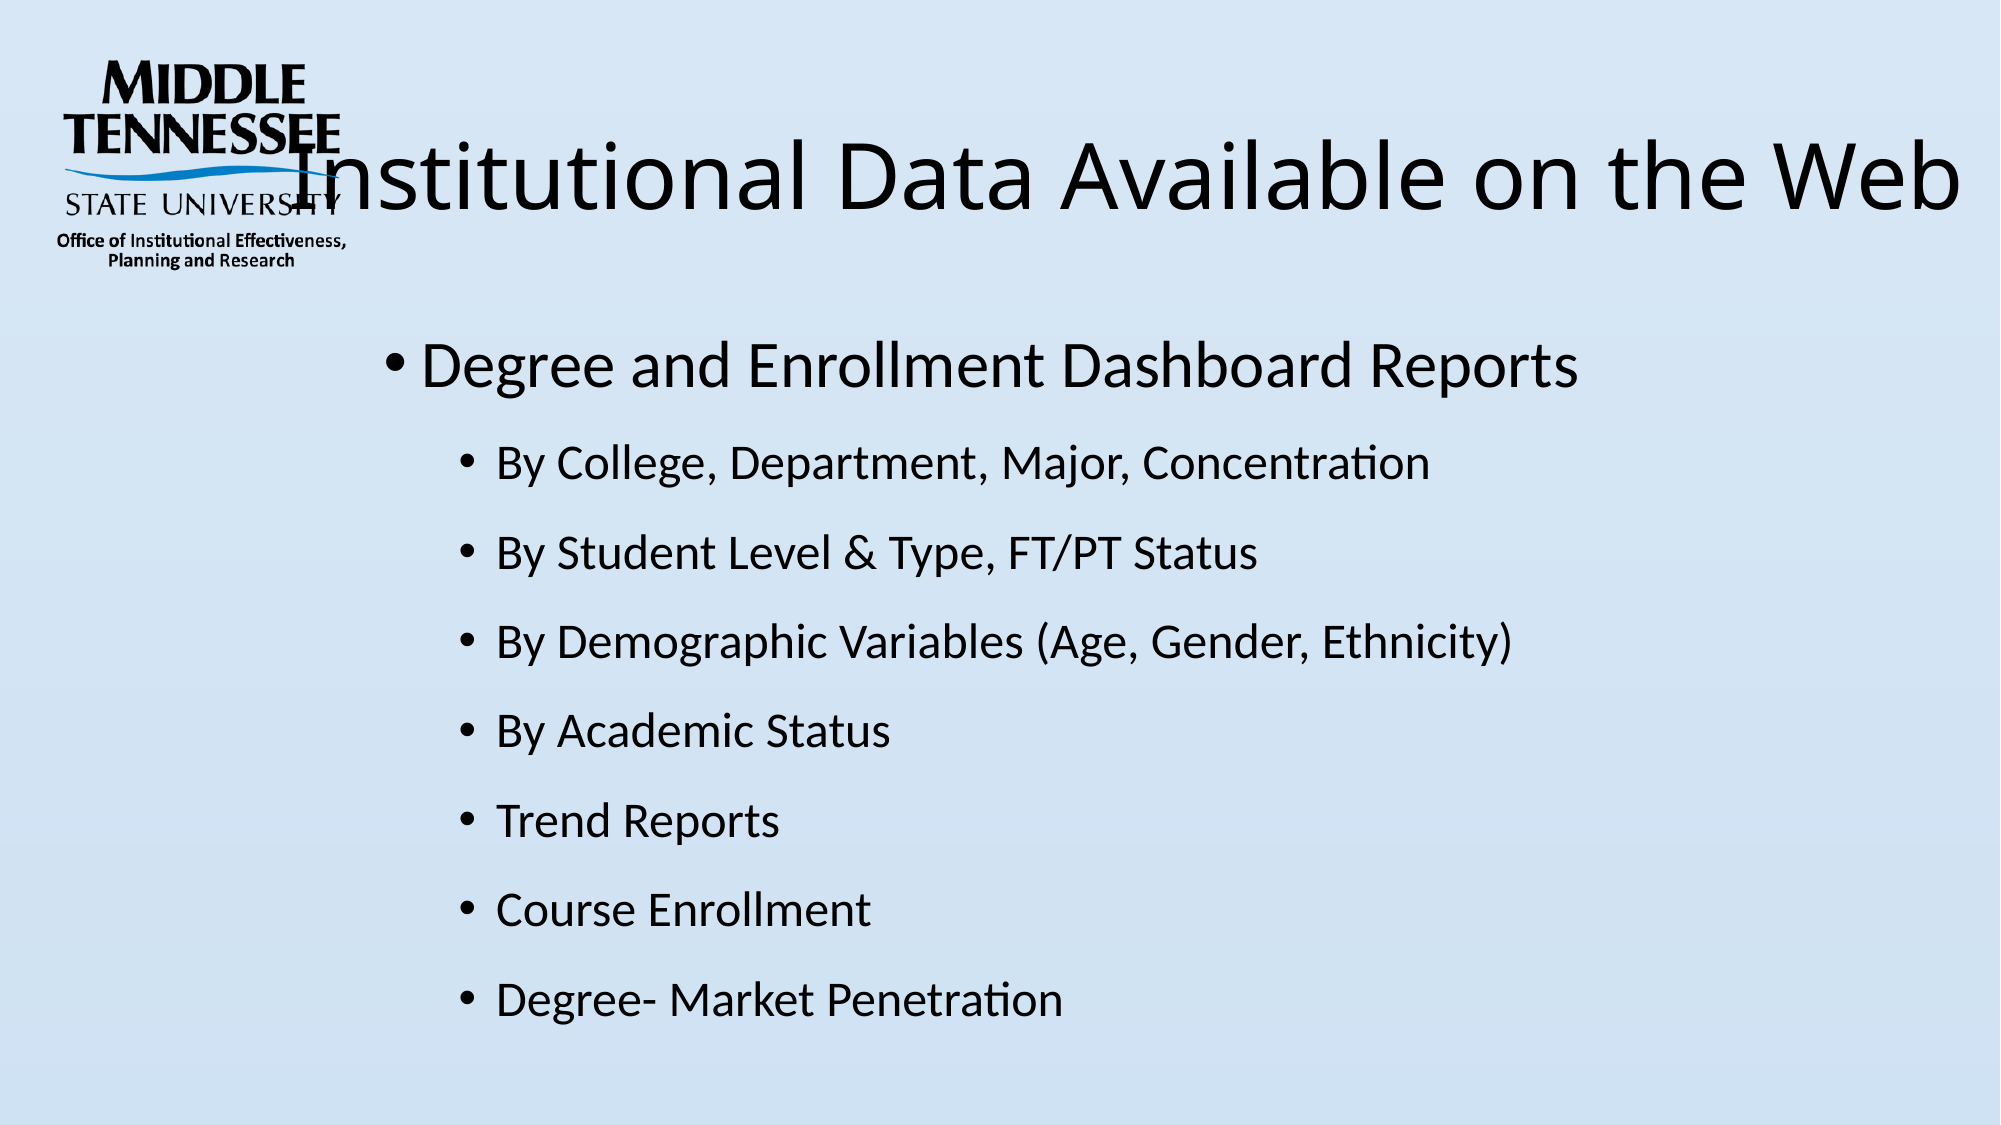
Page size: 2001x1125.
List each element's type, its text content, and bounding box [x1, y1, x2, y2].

list Degree and Enrollment Dashboard Reports By College, Department, Major, Concentration By Student Level & Type, FT/PT Status By Demographic Variables (Age, Gender, Ethnicity) By Academic Status Trend Reports Course Enrollment Degree- Market Penetration [368, 321, 1886, 1106]
picture [39, 0, 369, 305]
title Institutional Data Available on the Web [369, 70, 1990, 289]
